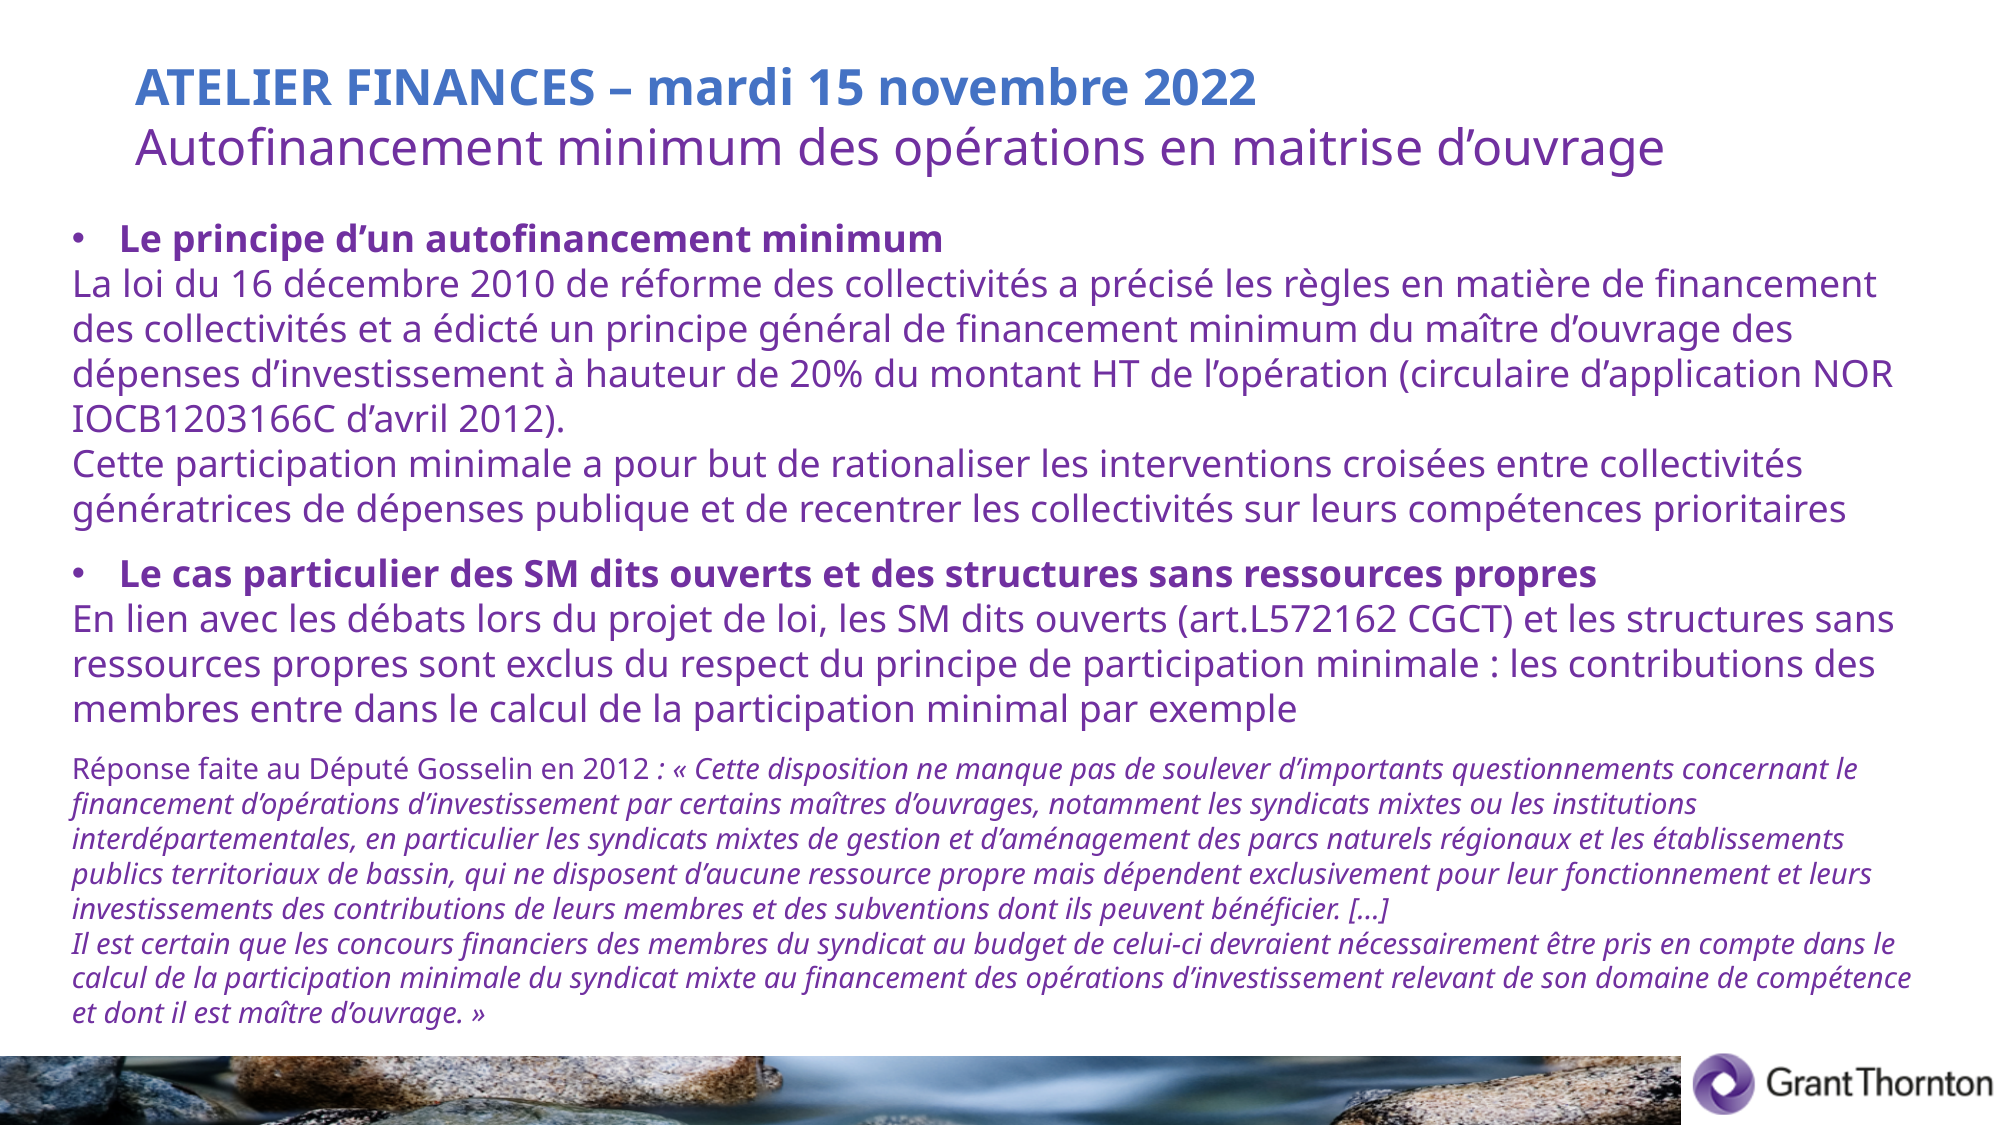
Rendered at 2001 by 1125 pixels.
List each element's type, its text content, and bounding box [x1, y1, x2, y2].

text_box ATELIER FINANCES – mardi 15 novembre 2022 Autofinancement minimum des opérations en maitrise d’ouvrage [121, 48, 1682, 184]
picture [0, 1035, 2000, 1125]
text_box Le principe d’un autofinancement minimum La loi du 16 décembre 2010 de réforme des collectivités a précisé les règles en matière de financement des collectivités et a édicté un principe général de financement minimum du maître d’ouvrage des dépenses d’investissement à hauteur de 20% du montant HT de l’opération (circulaire d’application NOR IOCB1203166C d’avril 2012). Cette participation minimale a pour but de rationaliser les interventions croisées entre collectivités génératrices de dépenses publique et de recentrer les collectivités sur leurs compétences prioritaires Le cas particulier des SM dits ouverts et des structures sans ressources propres En lien avec les débats lors du projet de loi, les SM dits ouverts (art.L572162 CGCT) et les structures sans ressources propres sont exclus du respect du principe de participation minimale : les contributions des membres entre dans le calcul de la participation minimal par exemple Réponse faite au Député Gosselin en 2012 : « Cette disposition ne manque pas de soulever d’importants questionnements concernant le financement d’opérations d’investissement par certains maîtres d’ouvrages, notamment les syndicats mixtes ou les institutions interdépartementales, en particulier les syndicats mixtes de gestion et d’aménagement des parcs naturels régionaux et les établissements publics territoriaux de bassin, qui ne disposent d’aucune ressource propre mais dépendent exclusivement pour leur fonctionnement et leurs investissements des contributions de leurs membres et des subventions dont ils peuvent bénéficier. […] Il est certain que les concours financiers des membres du syndicat au budget de celui-ci devraient nécessairement être pris en compte dans le calcul de la participation minimale du syndicat mixte au financement des opérations d’investissement relevant de son domaine de compétence et dont il est maître d’ouvrage. » [57, 207, 1948, 1038]
